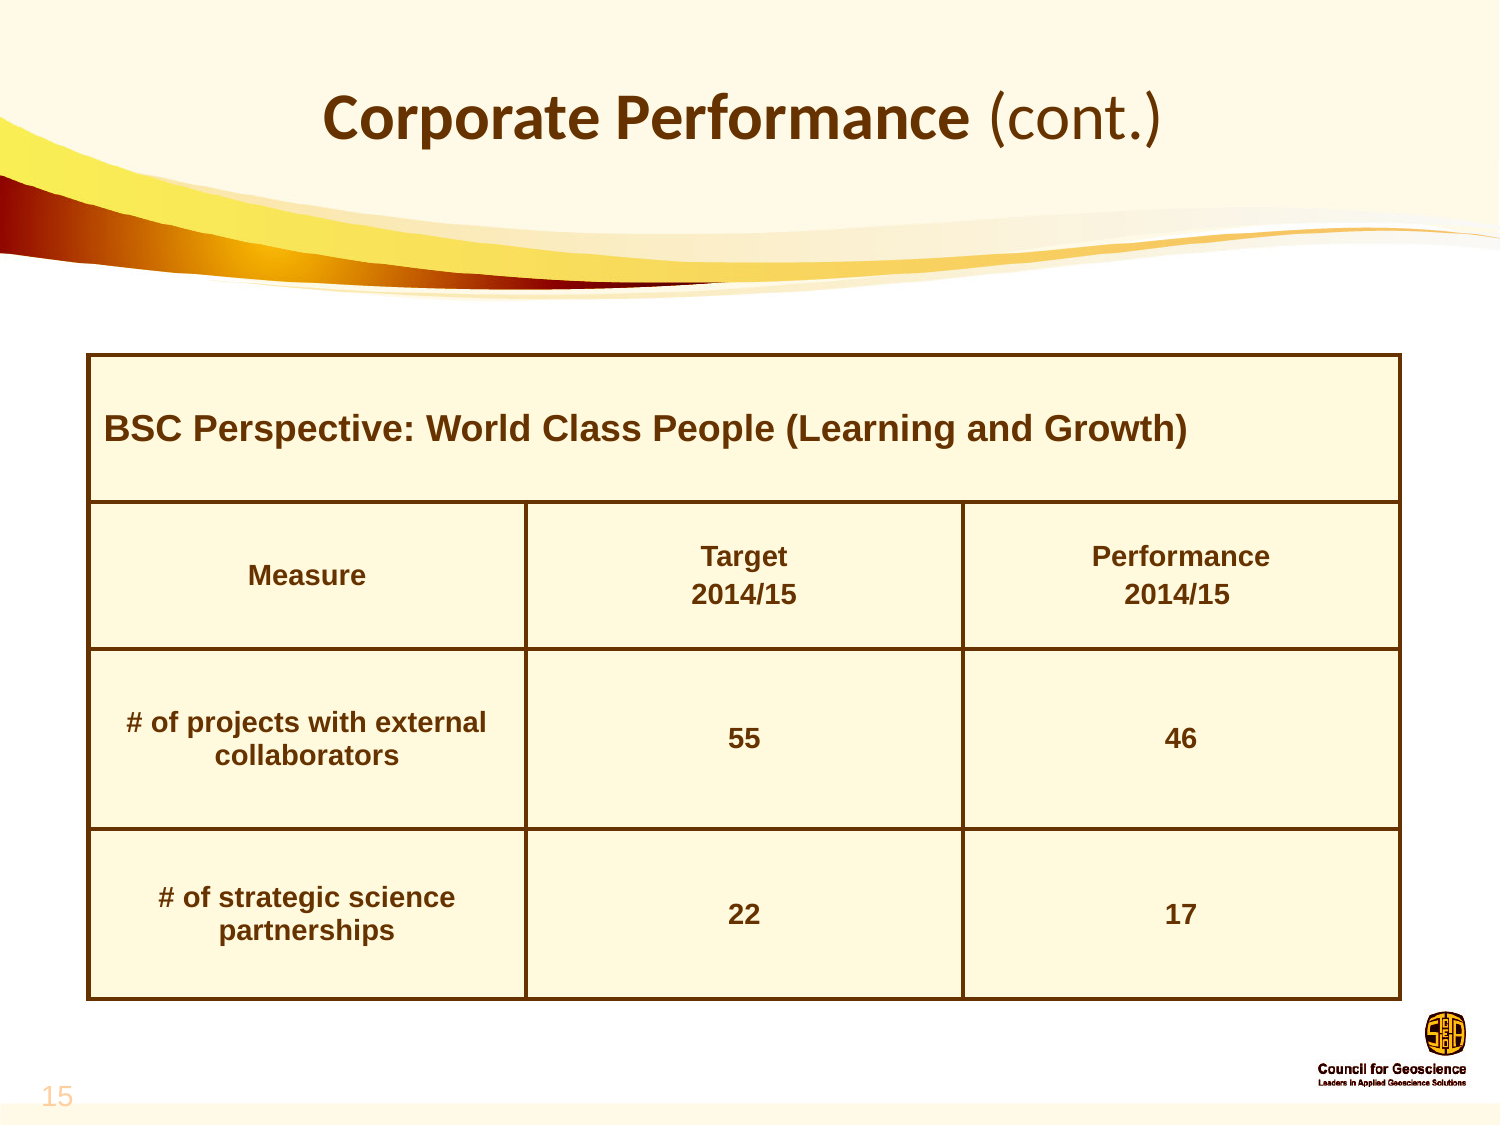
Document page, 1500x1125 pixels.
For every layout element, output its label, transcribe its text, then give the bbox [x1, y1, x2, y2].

table_cell Target 2014/15 [528, 504, 961, 647]
table_cell 22 [528, 831, 961, 997]
table_cell # of strategic science partnerships [91, 831, 524, 997]
picture [0, 0, 1500, 1125]
table_cell Performance 2014/15 [965, 504, 1398, 647]
slide_number 15 [0, 1065, 89, 1125]
table_cell # of projects with external collaborators [91, 651, 524, 827]
table_cell 55 [528, 651, 961, 827]
table_cell 46 [965, 651, 1398, 827]
table_cell Measure [91, 504, 524, 647]
title Corporate Performance (cont.) [69, 19, 1419, 207]
table_header BSC Perspective: World Class People (Learning and Growth) [91, 357, 1398, 500]
table_cell 17 [965, 831, 1398, 997]
